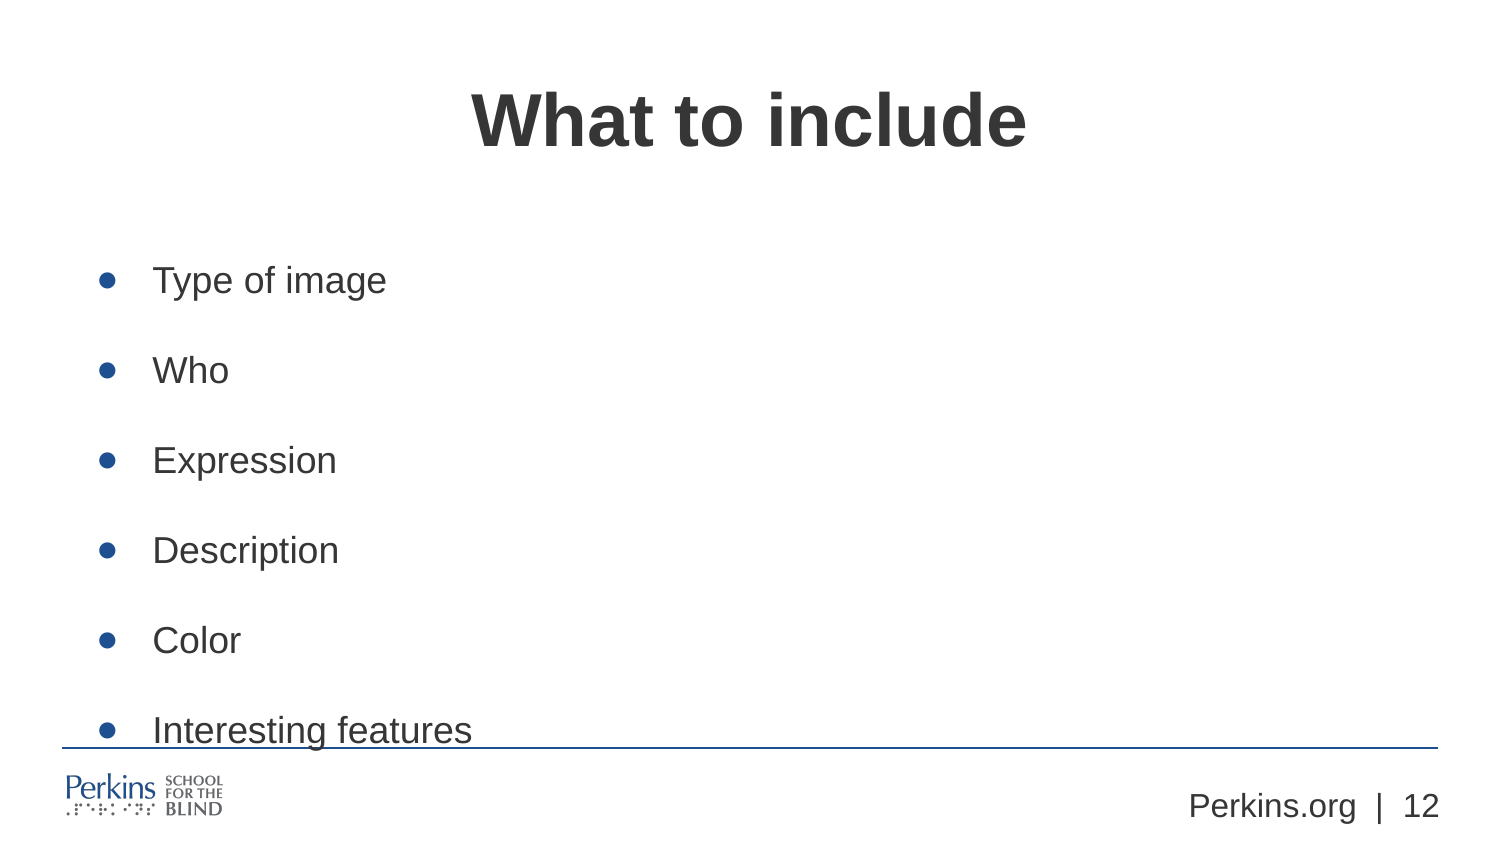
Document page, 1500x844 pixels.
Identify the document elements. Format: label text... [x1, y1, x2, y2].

list Type of image Who Expression Description Color Interesting features [62, 195, 1438, 714]
title What to include [62, 22, 1438, 195]
picture [59, 759, 231, 829]
slide_number Perkins.org | ‹#› [642, 771, 1455, 836]
